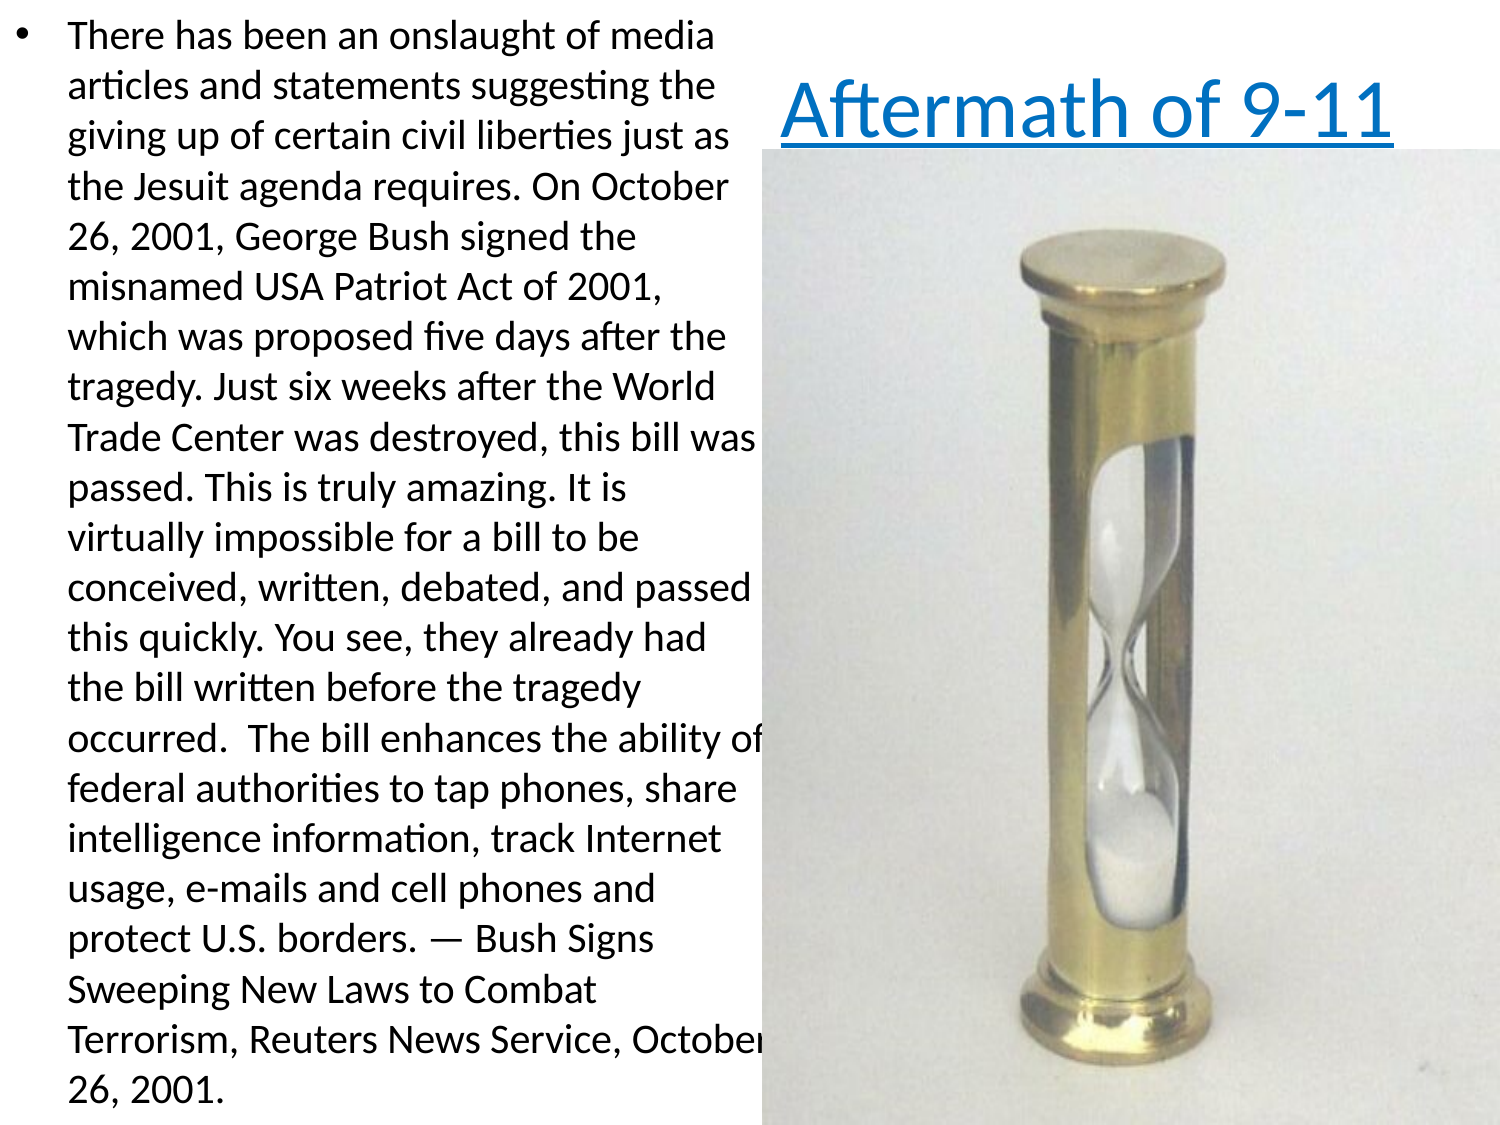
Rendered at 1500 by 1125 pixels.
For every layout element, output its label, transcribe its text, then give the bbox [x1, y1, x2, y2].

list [762, 149, 1500, 1125]
title Aftermath of 9-11 [788, 45, 1425, 148]
list There has been an onslaught of media articles and statements suggesting the giving up of certain civil liberties just as the Jesuit agenda requires. On October 26, 2001, George Bush signed the misnamed USA Patriot Act of 2001, which was proposed five days after the tragedy. Just six weeks after the World Trade Center was destroyed, this bill was passed. This is truly amazing. It is virtually impossible for a bill to be conceived, written, debated, and passed this quickly. You see, they already had the bill written before the tragedy occurred. The bill enhances the ability of federal authorities to tap phones, share intelligence information, track Internet usage, e-mails and cell phones and protect U.S. borders. — Bush Signs Sweeping New Laws to Combat Terrorism, Reuters News Service, October 26, 2001. [0, 0, 788, 1125]
